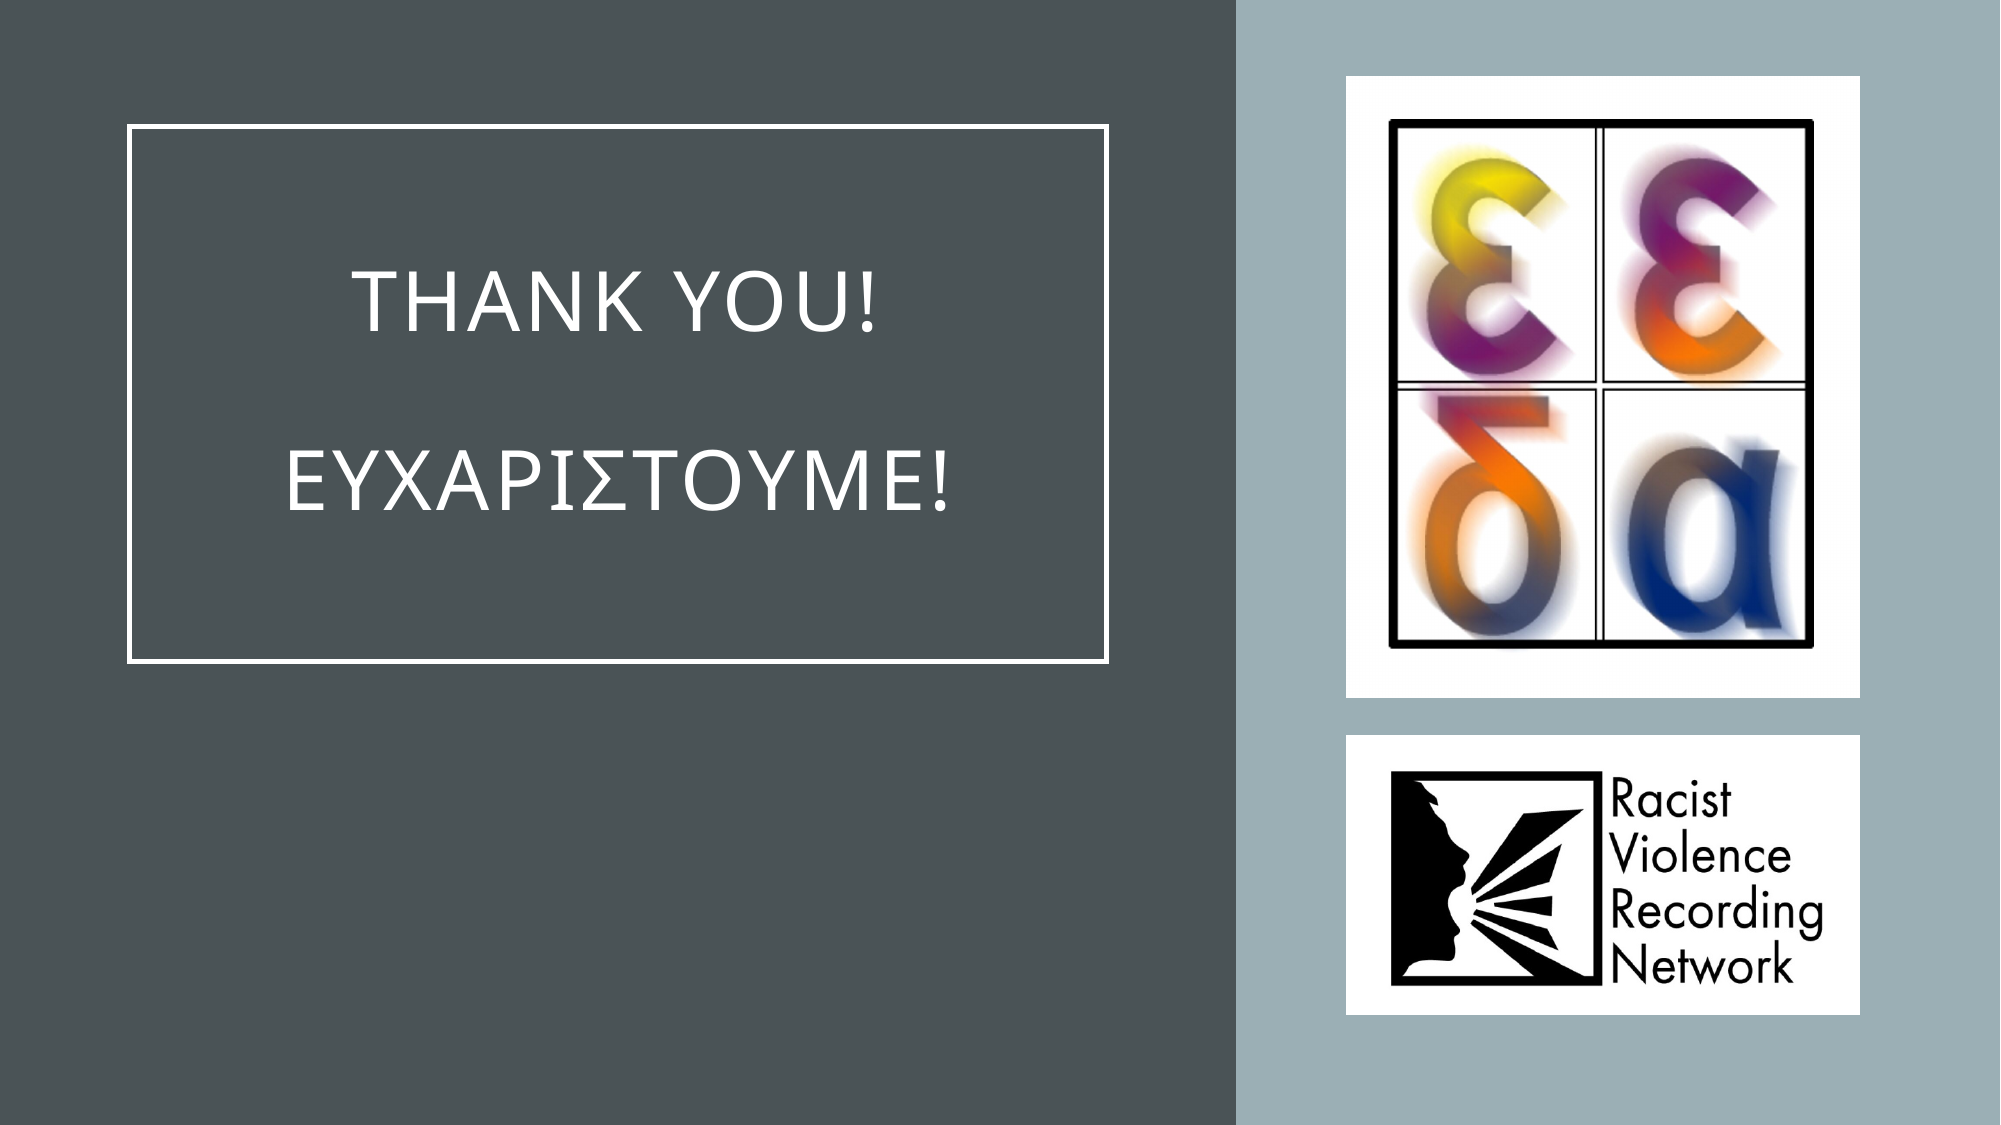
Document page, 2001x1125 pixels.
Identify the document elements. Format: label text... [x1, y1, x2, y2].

title Thank you! Ευχαριστουμε! [127, 124, 1109, 664]
picture [1346, 76, 1860, 699]
text_box [1236, 0, 2000, 1125]
picture [1346, 735, 1860, 1015]
text_box [0, 0, 1236, 1125]
